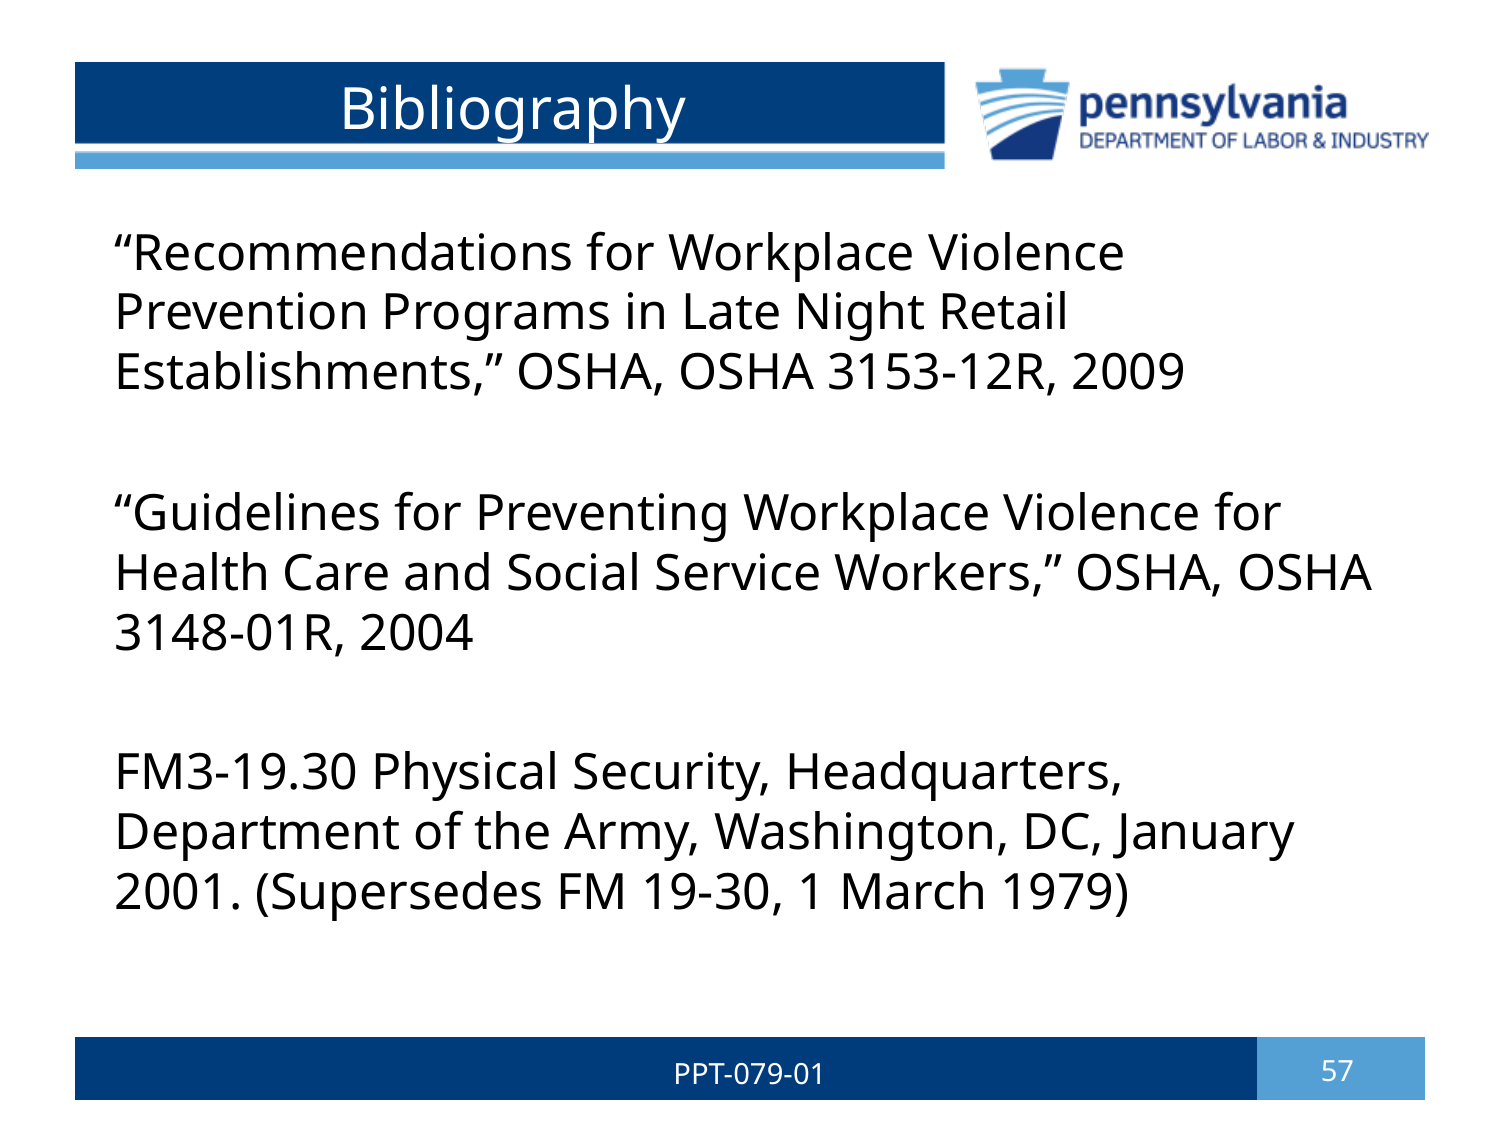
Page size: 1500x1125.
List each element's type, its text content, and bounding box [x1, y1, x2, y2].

slide_number 57 [1250, 1042, 1425, 1103]
title Bibliography [75, 62, 950, 150]
picture [75, 1037, 1425, 1100]
footer PPT-079-01 [512, 1042, 988, 1103]
subtitle “Recommendations for Workplace Violence Prevention Programs in Late Night Retail Establishments,” OSHA, OSHA 3153-12R, 2009 “Guidelines for Preventing Workplace Violence for Health Care and Social Service Workers,” OSHA, OSHA 3148-01R, 2004 FM3-19.30 Physical Security, Headquarters, Department of the Army, Washington, DC, January 2001. (Supersedes FM 19-30, 1 March 1979) [99, 212, 1400, 1000]
picture [75, 62, 1429, 169]
